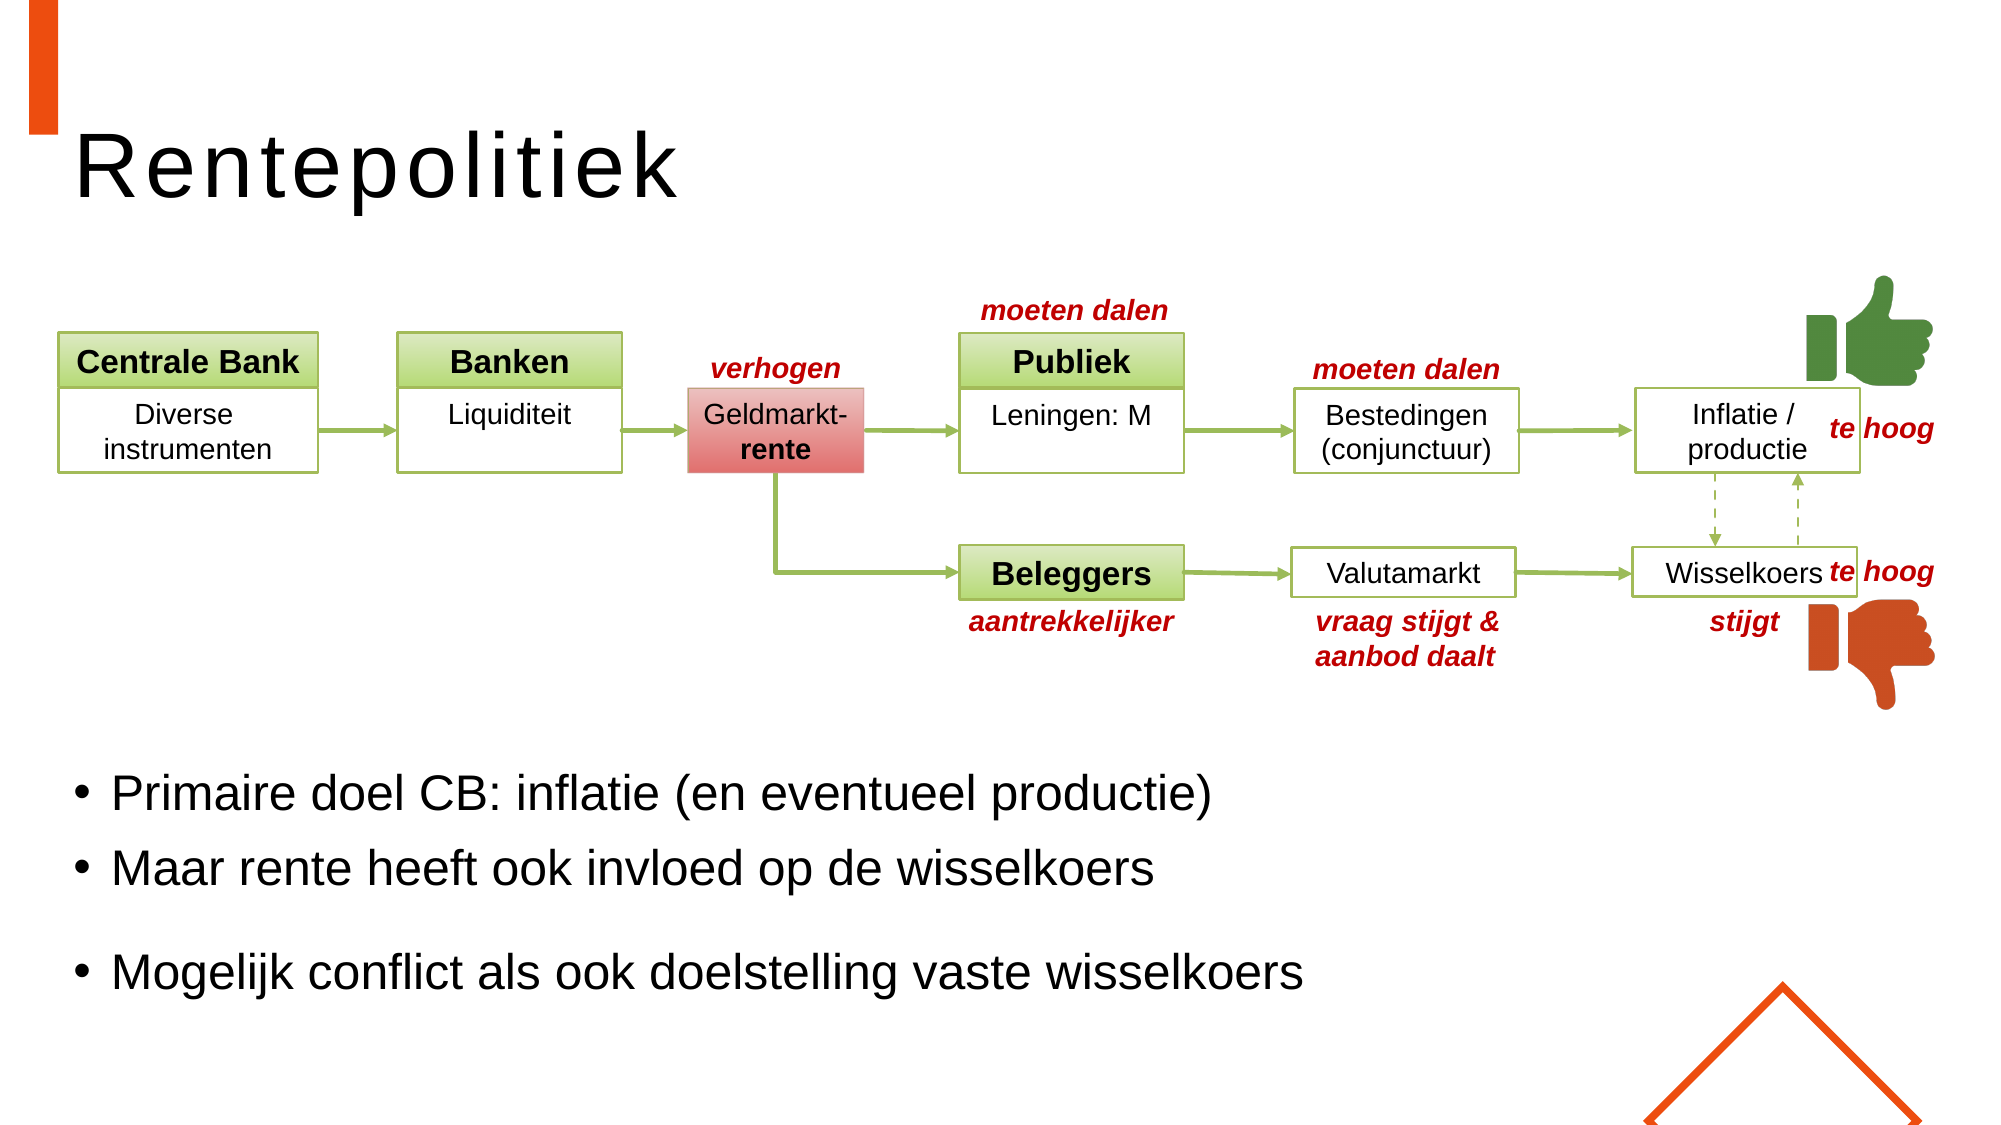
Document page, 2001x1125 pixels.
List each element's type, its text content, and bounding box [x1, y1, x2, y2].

text_box stijgt [1694, 595, 1795, 646]
text_box vraag stijgt & aanbod daalt [1300, 594, 1516, 680]
text_box Leningen: M [959, 388, 1184, 474]
text_box Bestedingen (conjunctuur) [1294, 388, 1519, 474]
text_box te hoog [1814, 401, 1950, 452]
title Rentepolitiek [58, 58, 1950, 277]
text_box Banken [397, 332, 622, 387]
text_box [818, 430, 918, 615]
text_box Publiek [959, 332, 1184, 388]
picture [1794, 255, 1945, 406]
text_box aantrekkelijker [954, 594, 1190, 645]
text_box Liquiditeit [397, 388, 622, 473]
text_box te hoog [1814, 545, 1950, 596]
picture [1796, 579, 1947, 730]
text_box verhogen [695, 342, 857, 393]
text_box Geldmarkt- rente [687, 388, 864, 473]
text_box Centrale Bank [58, 332, 319, 387]
list Primaire doel CB: inflatie (en eventueel productie) Maar rente heeft ook invloed op de wisselkoers Mogelijk conflict als ook doelstelling vaste wisselkoers [58, 760, 1950, 1067]
text_box moeten dalen [1297, 343, 1516, 393]
text_box Beleggers [959, 544, 1184, 594]
text_box Valutamarkt [1291, 547, 1516, 598]
text_box Inflatie / productie [1635, 388, 1860, 473]
text_box moeten dalen [965, 284, 1184, 334]
text_box Wisselkoers [1632, 547, 1814, 597]
text_box Diverse instrumenten [58, 388, 319, 473]
